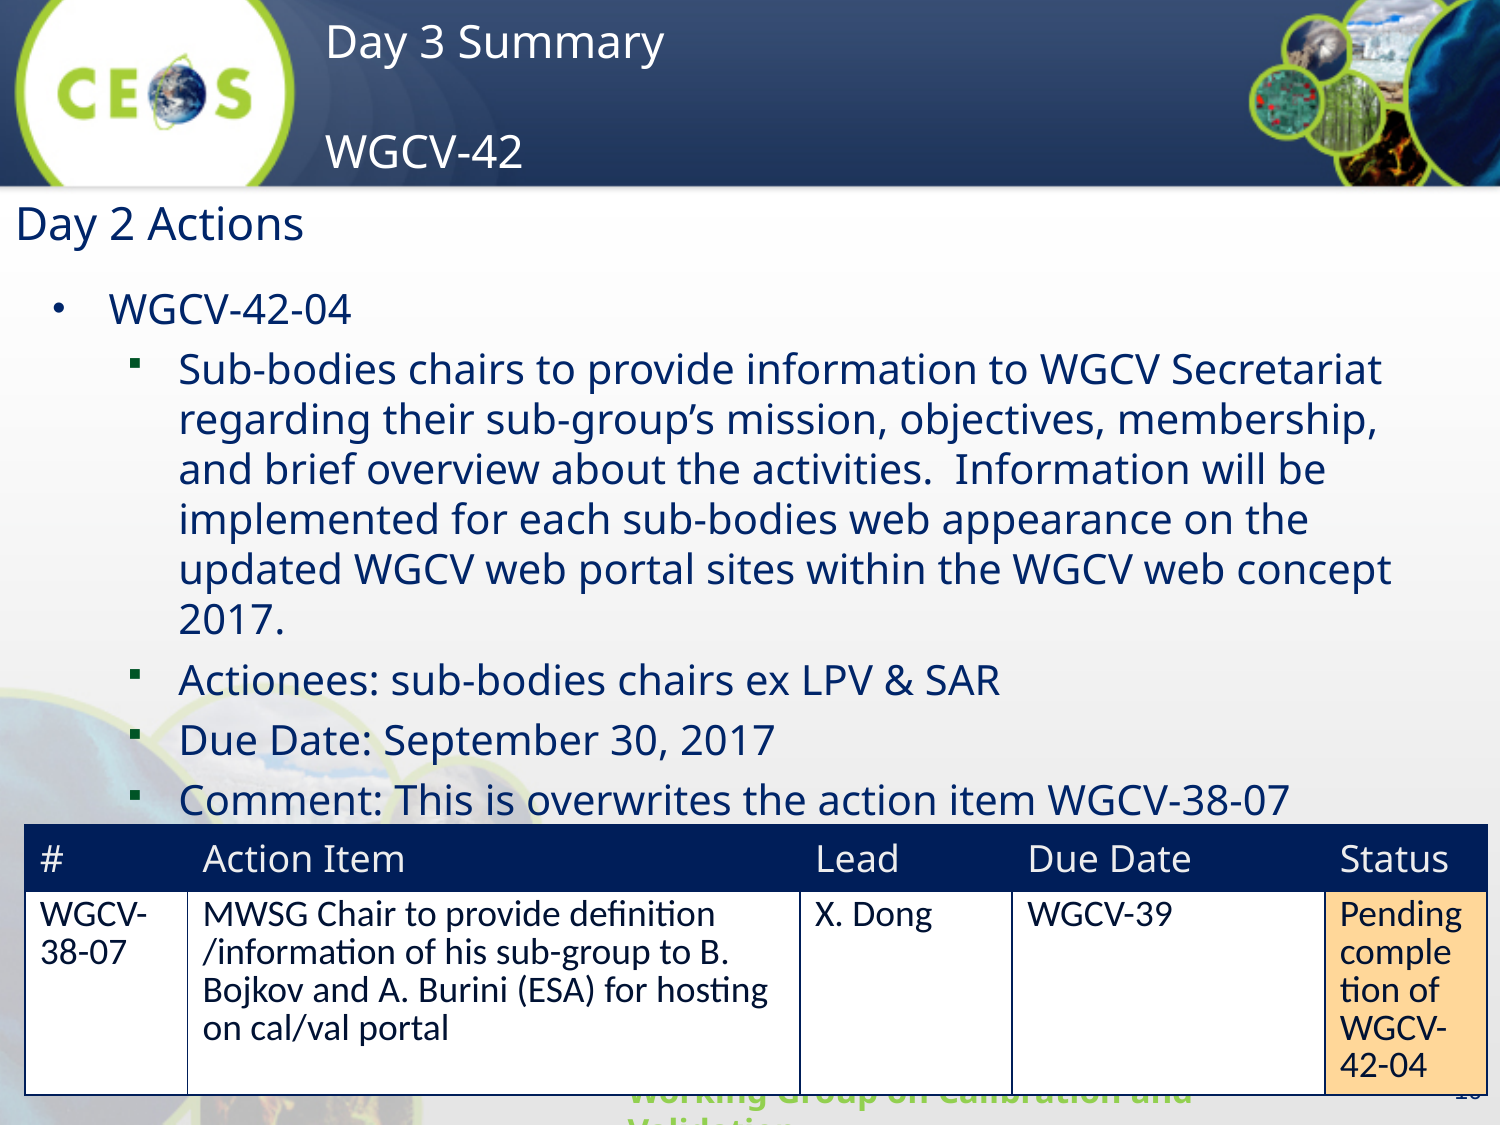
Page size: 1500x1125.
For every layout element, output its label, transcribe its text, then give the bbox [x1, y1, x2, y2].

table_header Lead [801, 826, 1011, 890]
list WGCV-42-04 Sub-bodies chairs to provide information to WGCV Secretariat regarding their sub-group’s mission, objectives, membership, and brief overview about the activities. Information will be implemented for each sub-bodies web appearance on the updated WGCV web portal sites within the WGCV web concept 2017. Actionees: sub-bodies chairs ex LPV & SAR Due Date: September 30, 2017 Comment: This is overwrites the action item WGCV-38-07 [37, 275, 1450, 824]
picture [0, 0, 1500, 1125]
table_cell WGCV-38-07 [26, 892, 187, 1094]
table_cell WGCV-39 [1013, 892, 1324, 1094]
table_cell Pending completion of WGCV-42-04 [1326, 892, 1486, 1094]
table_cell MWSG Chair to provide definition /information of his sub-group to B. Bojkov and A. Burini (ESA) for hosting on cal/val portal [188, 892, 799, 1094]
table_header Status [1326, 826, 1486, 890]
table_header # [26, 826, 187, 890]
list Day 2 Actions [0, 187, 1363, 313]
table_header Due Date [1013, 826, 1324, 890]
table_header Action Item [188, 826, 799, 890]
table_cell X. Dong [801, 892, 1011, 1094]
